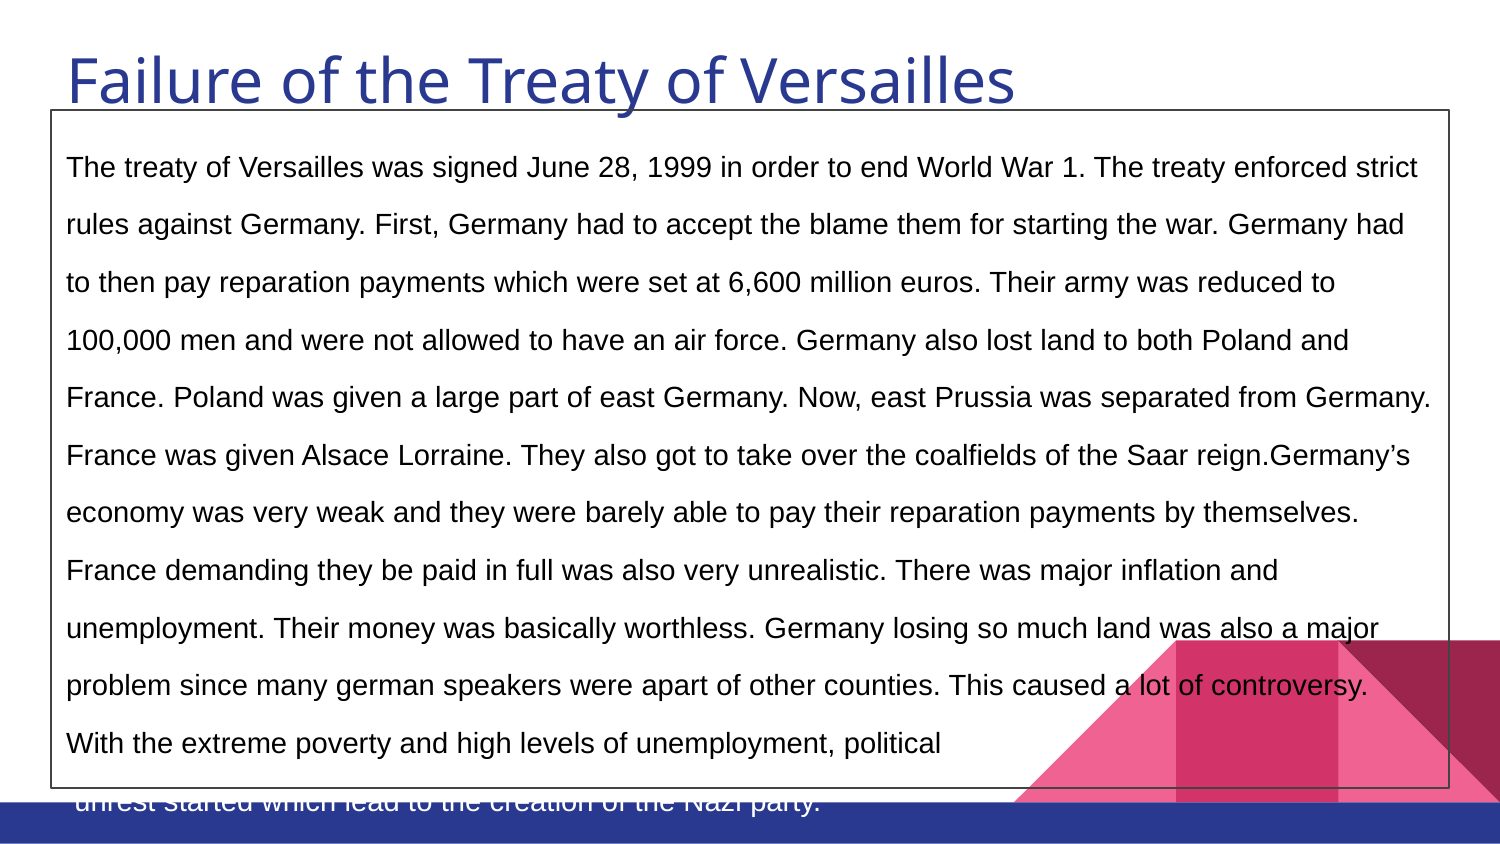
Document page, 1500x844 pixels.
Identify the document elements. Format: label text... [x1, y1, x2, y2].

title Failure of the Treaty of Versailles [51, 25, 1449, 110]
list The treaty of Versailles was signed June 28, 1999 in order to end World War 1. The treaty enforced strict rules against Germany. First, Germany had to accept the blame them for starting the war. Germany had to then pay reparation payments which were set at 6,600 million euros. Their army was reduced to 100,000 men and were not allowed to have an air force. Germany also lost land to both Poland and France. Poland was given a large part of east Germany. Now, east Prussia was separated from Germany. France was given Alsace Lorraine. They also got to take over the coalfields of the Saar reign.Germany’s economy was very weak and they were barely able to pay their reparation payments by themselves. France demanding they be paid in full was also very unrealistic. There was major inflation and unemployment. Their money was basically worthless. Germany losing so much land was also a major problem since many german speakers were apart of other counties. This caused a lot of controversy. With the extreme poverty and high levels of unemployment, political unrest started which lead to the creation of the Nazi party. [51, 110, 1449, 788]
